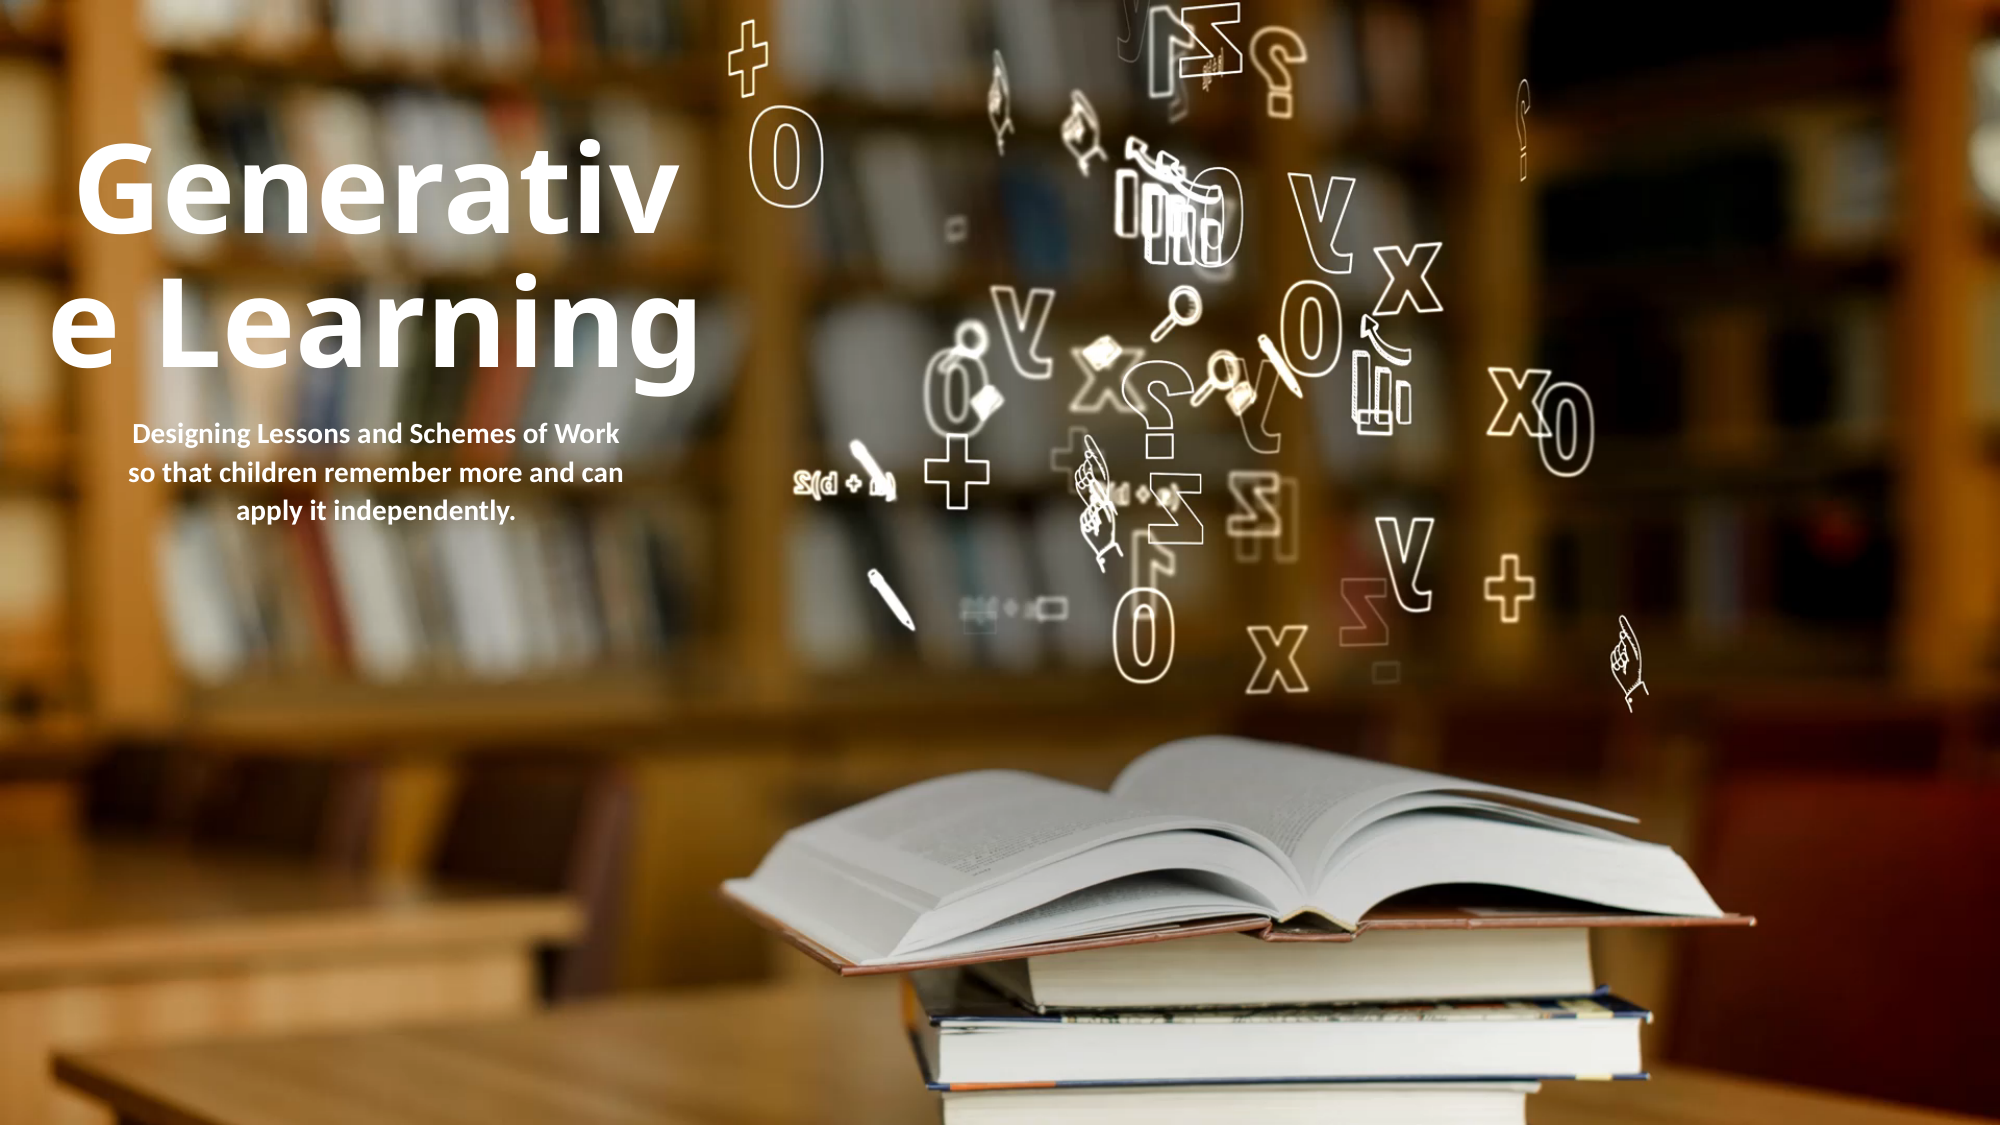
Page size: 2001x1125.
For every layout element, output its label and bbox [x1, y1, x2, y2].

text_box [0, 0, 2000, 1125]
